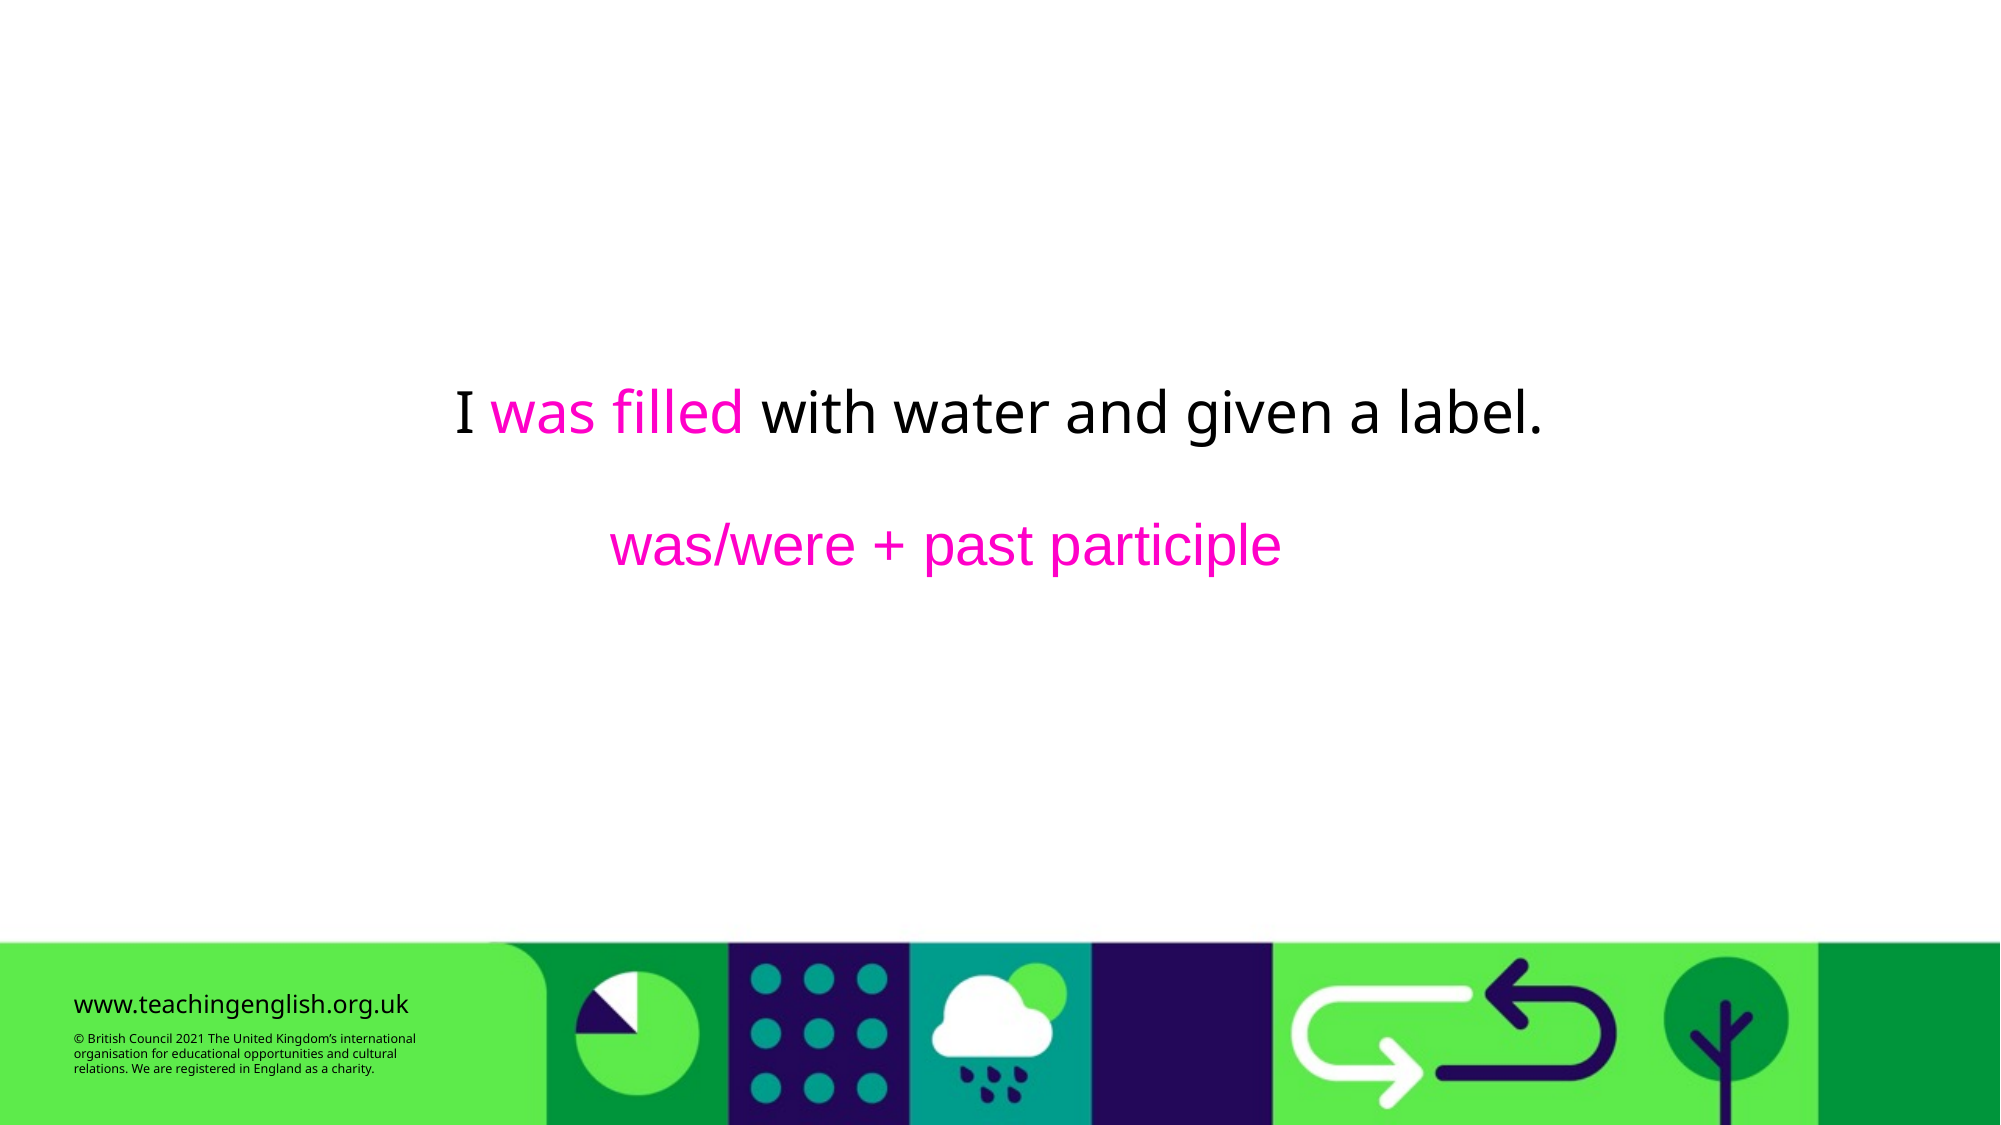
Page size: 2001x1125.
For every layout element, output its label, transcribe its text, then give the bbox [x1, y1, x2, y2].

picture [0, 0, 2000, 1125]
list www.teachingenglish.org.uk © British Council 2021 The United Kingdom’s international organisation for educational opportunities and cultural relations. We are registered in England as a charity. [73, 988, 439, 1110]
text_box was/were + past participle [595, 500, 1405, 585]
text_box I was filled with water and given a label. [440, 367, 1560, 453]
